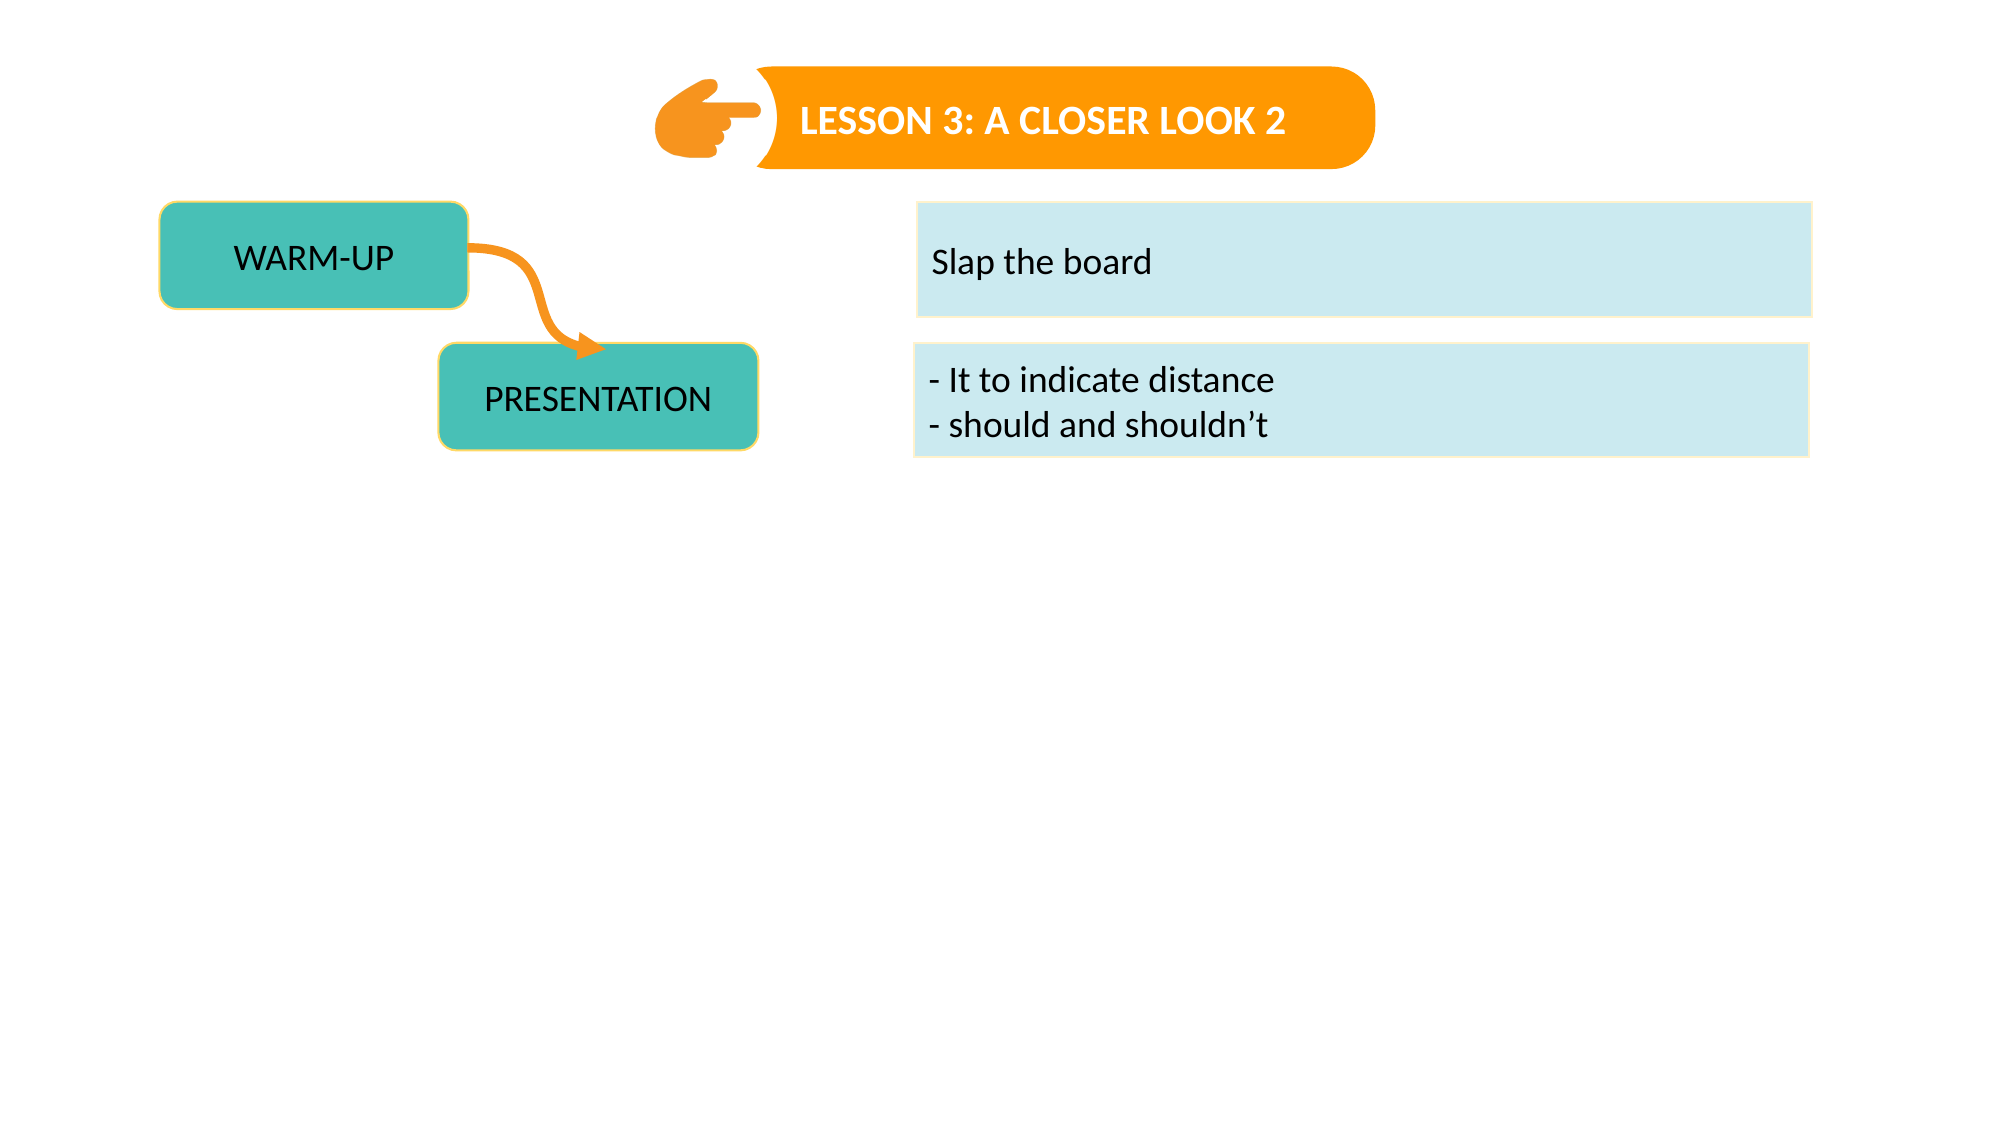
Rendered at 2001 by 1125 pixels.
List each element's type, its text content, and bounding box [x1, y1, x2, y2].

text_box [786, 150, 1369, 171]
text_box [467, 247, 606, 350]
text_box - It to indicate distance - should and shouldn’t [913, 342, 1810, 458]
text_box [786, 65, 1369, 85]
text_box [749, 287, 1105, 427]
text_box WARM-UP [158, 200, 470, 311]
text_box LESSON 3: A CLOSER LOOK 2 [786, 85, 1376, 150]
picture [627, 42, 786, 193]
text_box PRESENTATION [437, 341, 760, 452]
text_box Slap the board [916, 201, 1813, 318]
